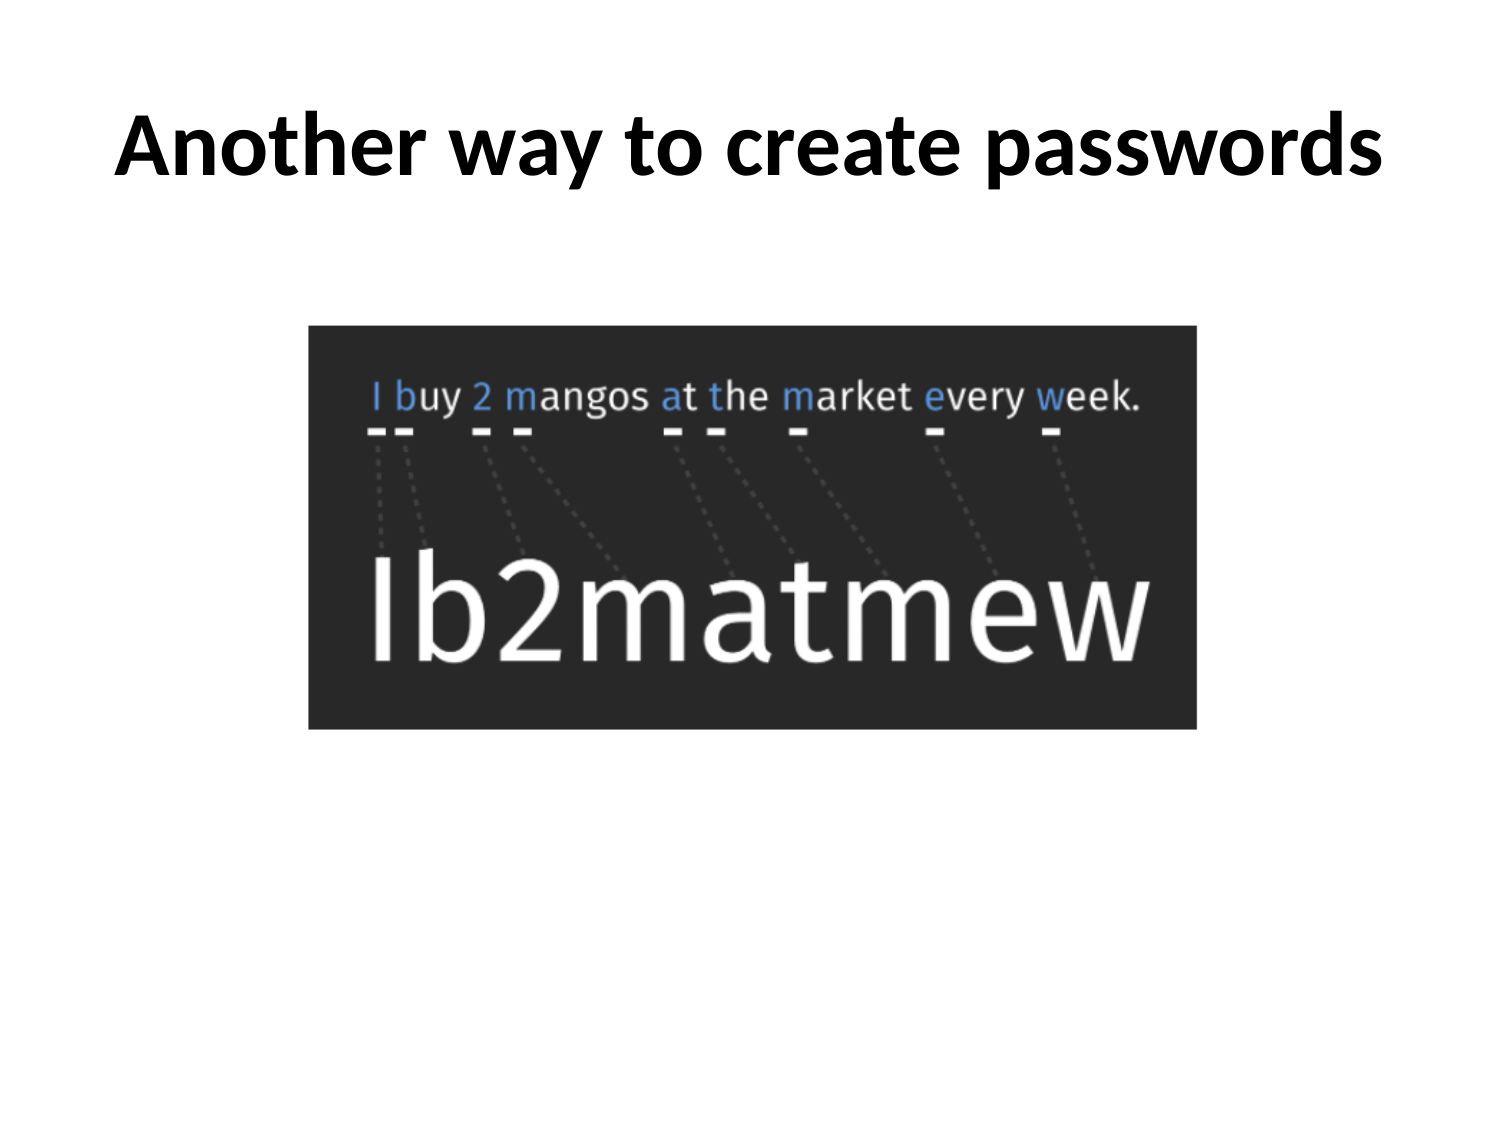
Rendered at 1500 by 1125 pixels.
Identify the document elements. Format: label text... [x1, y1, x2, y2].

title Another way to create passwords [75, 45, 1425, 233]
picture [299, 323, 1201, 737]
